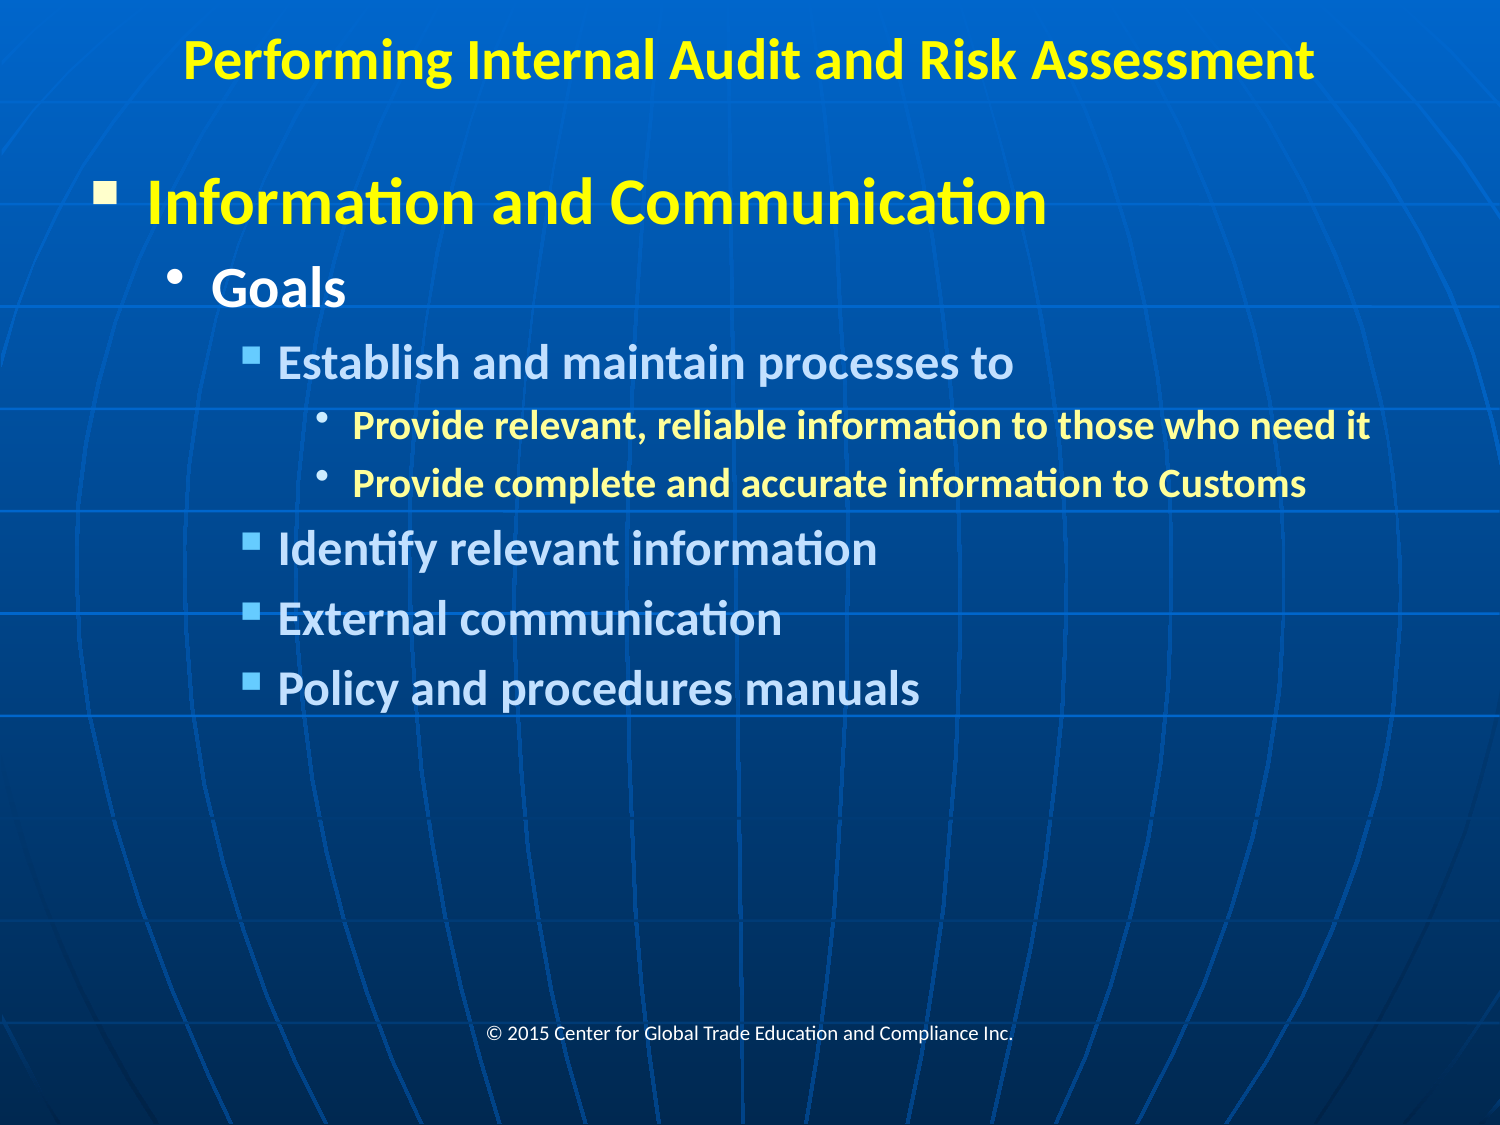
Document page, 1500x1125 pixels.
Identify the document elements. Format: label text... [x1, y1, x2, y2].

footer © 2015 Center for Global Trade Education and Compliance Inc. [149, 1012, 1351, 1088]
title Performing Internal Audit and Risk Assessment [0, 0, 1500, 113]
list Information and Communication Goals Establish and maintain processes to Provide relevant, reliable information to those who need it Provide complete and accurate information to Customs Identify relevant information External communication Policy and procedures manuals [74, 149, 1426, 1006]
